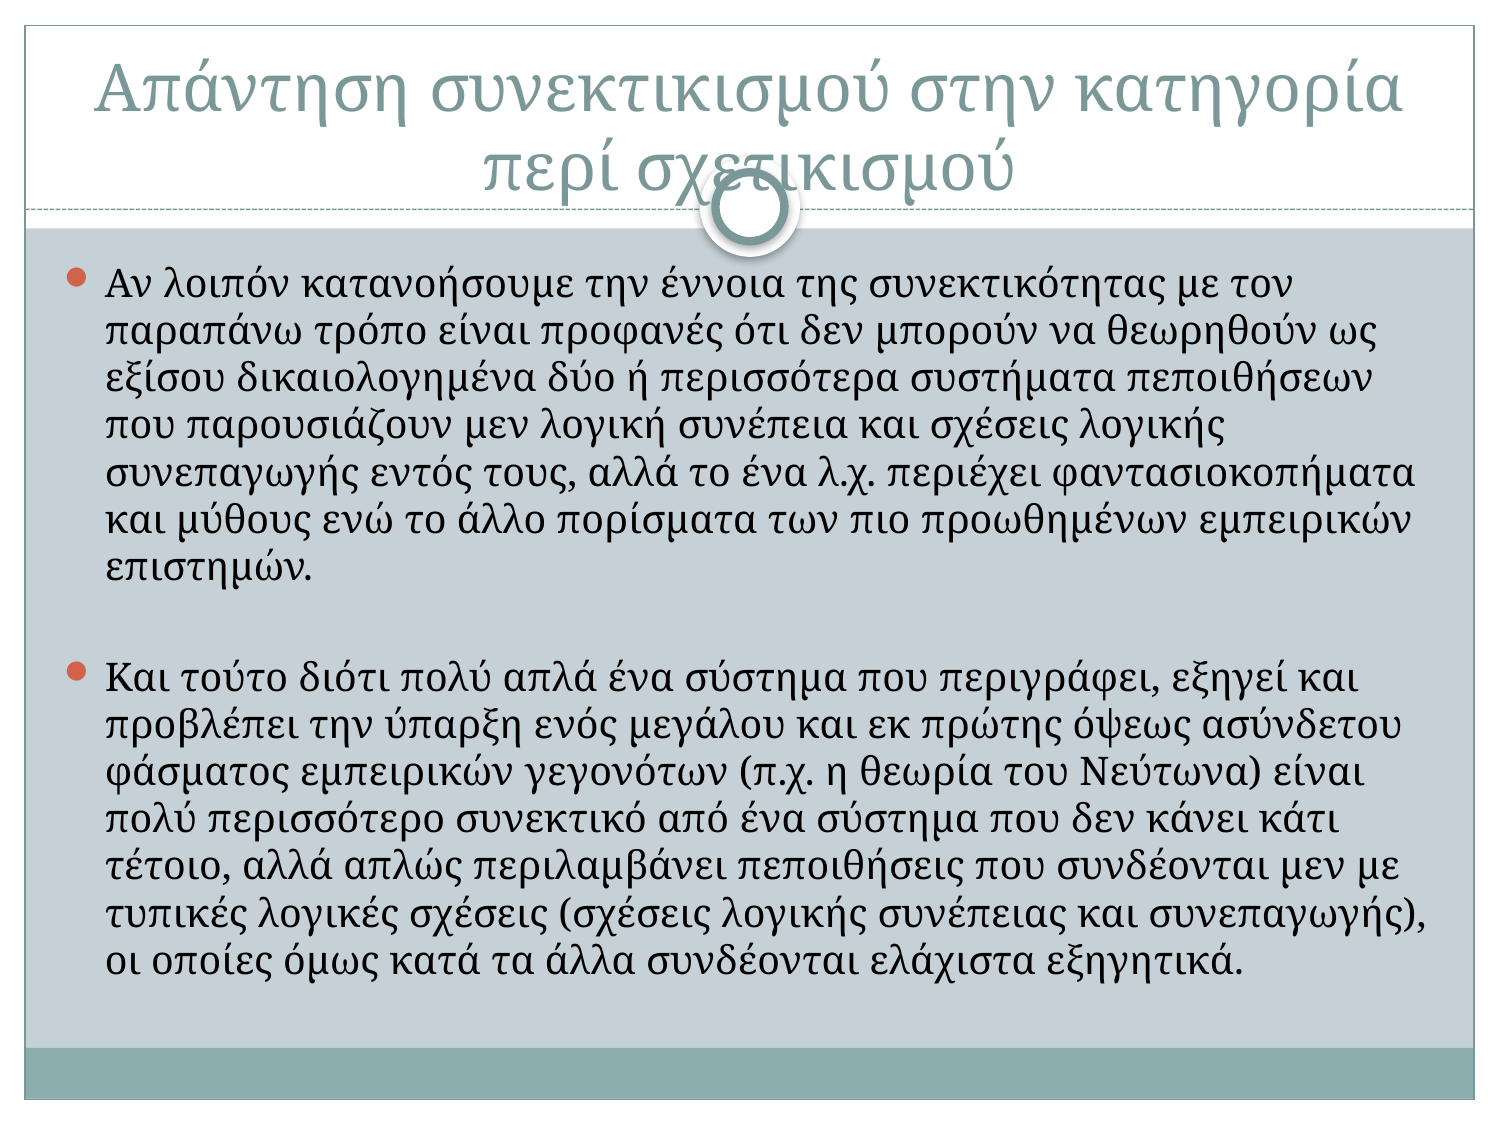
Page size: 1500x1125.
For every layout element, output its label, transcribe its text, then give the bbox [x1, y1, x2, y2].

list Αν λοιπόν κατανοήσουμε την έννοια της συνεκτικότητας με τον παραπάνω τρόπο είναι προφανές ότι δεν μπορούν να θεωρηθούν ως εξίσου δικαιολογημένα δύο ή περισσότερα συστήματα πεποιθήσεων που παρουσιάζουν μεν λογική συνέπεια και σχέσεις λογικής συνεπαγωγής εντός τους, αλλά το ένα λ.χ. περιέχει φαντασιοκοπήματα και μύθους ενώ το άλλο πορίσματα των πιο προωθημένων εμπειρικών επιστημών. Και τούτο διότι πολύ απλά ένα σύστημα που περιγράφει, εξηγεί και προβλέπει την ύπαρξη ενός μεγάλου και εκ πρώτης όψεως ασύνδετου φάσματος εμπειρικών γεγονότων (π.χ. η θεωρία του Νεύτωνα) είναι πολύ περισσότερο συνεκτικό από ένα σύστημα που δεν κάνει κάτι τέτοιο, αλλά απλώς περιλαμβάνει πεποιθήσεις που συνδέονται μεν με τυπικές λογικές σχέσεις (σχέσεις λογικής συνέπειας και συνεπαγωγής), οι οποίες όμως κατά τα άλλα συνδέονται ελάχιστα εξηγητικά. [49, 250, 1445, 1001]
title Απάντηση συνεκτικισμού στην κατηγορία περί σχετικισμού [49, 37, 1450, 211]
